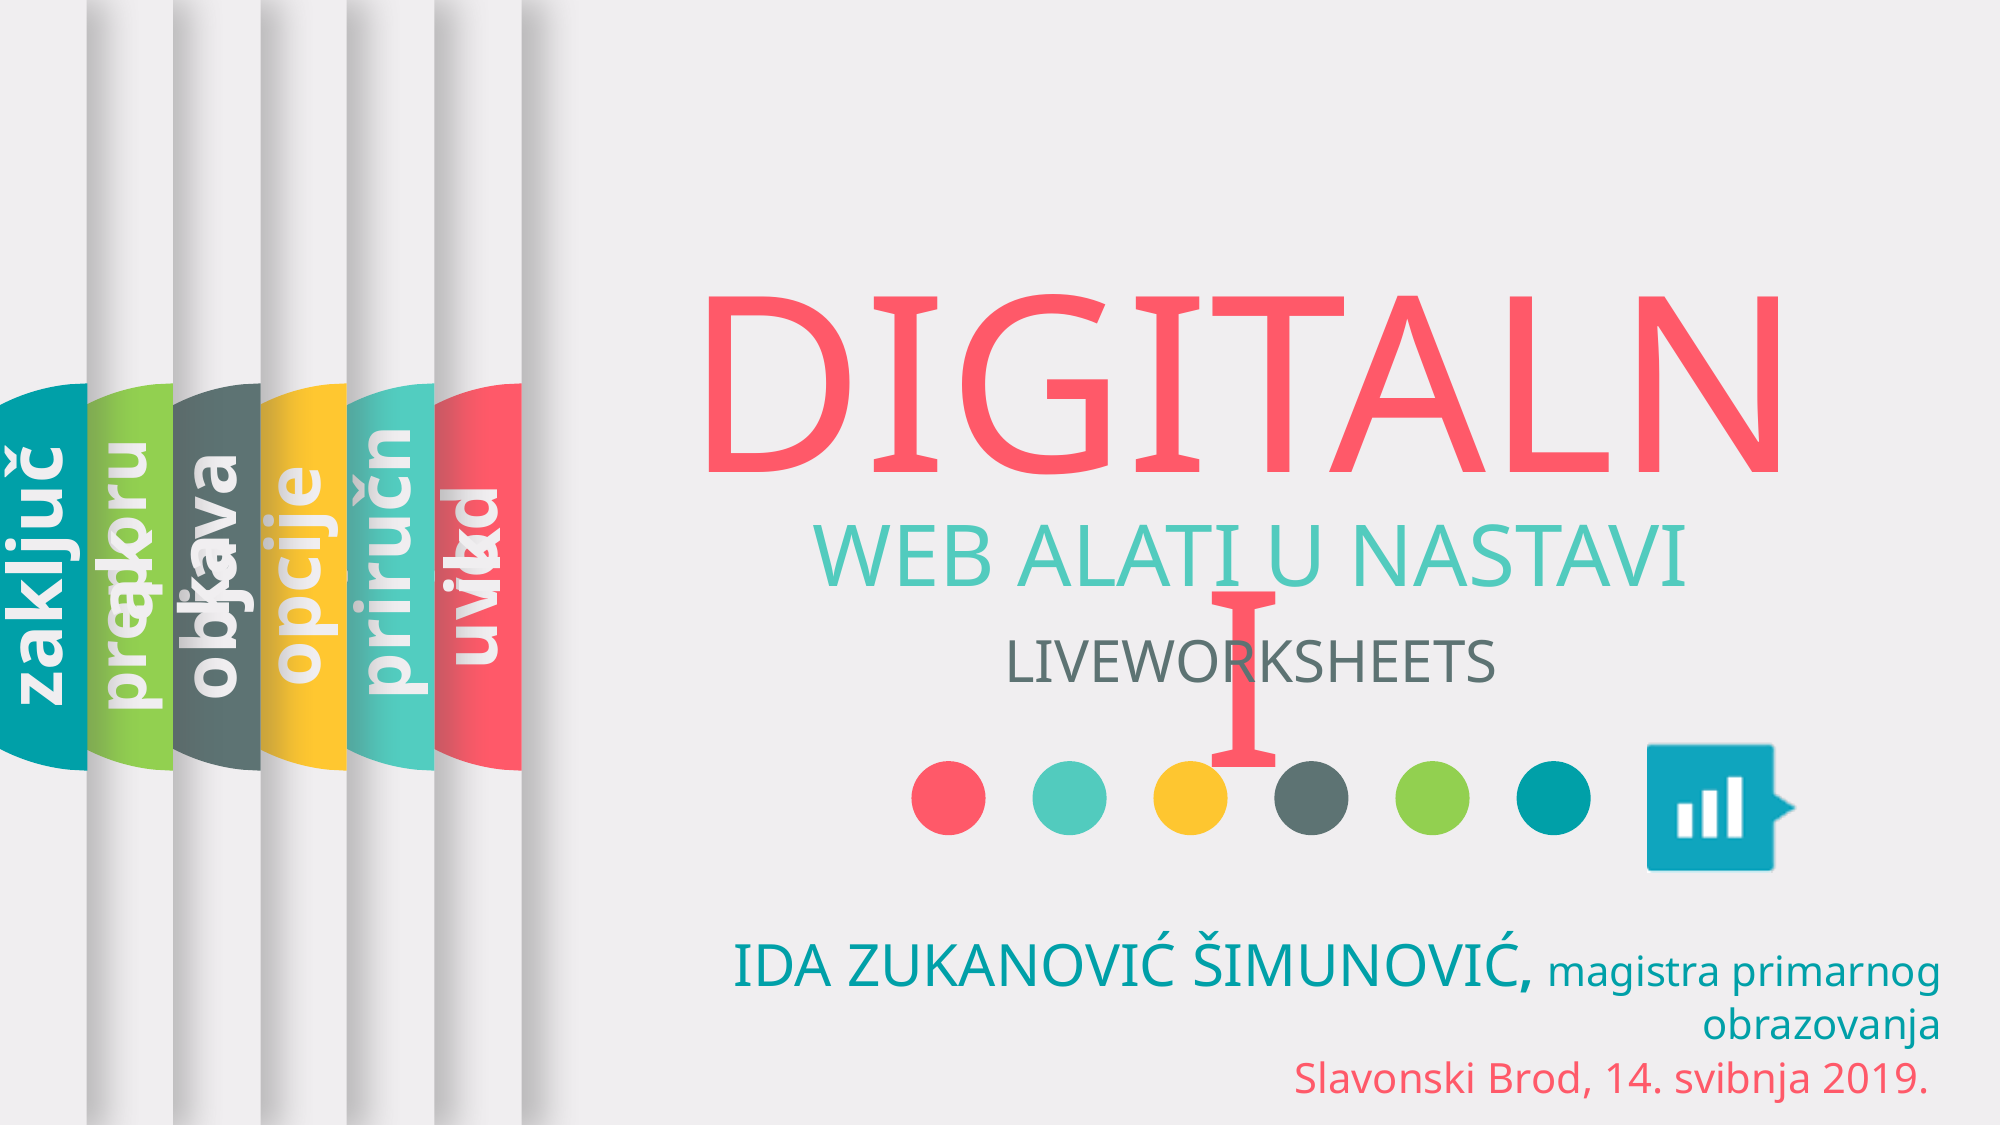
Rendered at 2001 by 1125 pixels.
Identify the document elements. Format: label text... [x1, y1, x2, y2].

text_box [173, 0, 261, 1125]
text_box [911, 761, 1591, 836]
text_box LIVEWORKSHEETS [654, 616, 1849, 702]
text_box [0, 0, 88, 1125]
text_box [347, 0, 435, 1125]
picture [1637, 730, 1802, 878]
text_box WEB ALATI U NASTAVI [654, 493, 1849, 612]
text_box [88, 0, 173, 1125]
text_box DIGITALNI [646, 219, 1841, 825]
text_box IDA ZUKANOVIĆ ŠIMUNOVIĆ, magistra primarnog obrazovanja Slavonski Brod, 14. svibnja 2019. [591, 920, 1957, 1111]
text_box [435, 0, 522, 1125]
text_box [261, 0, 347, 1125]
